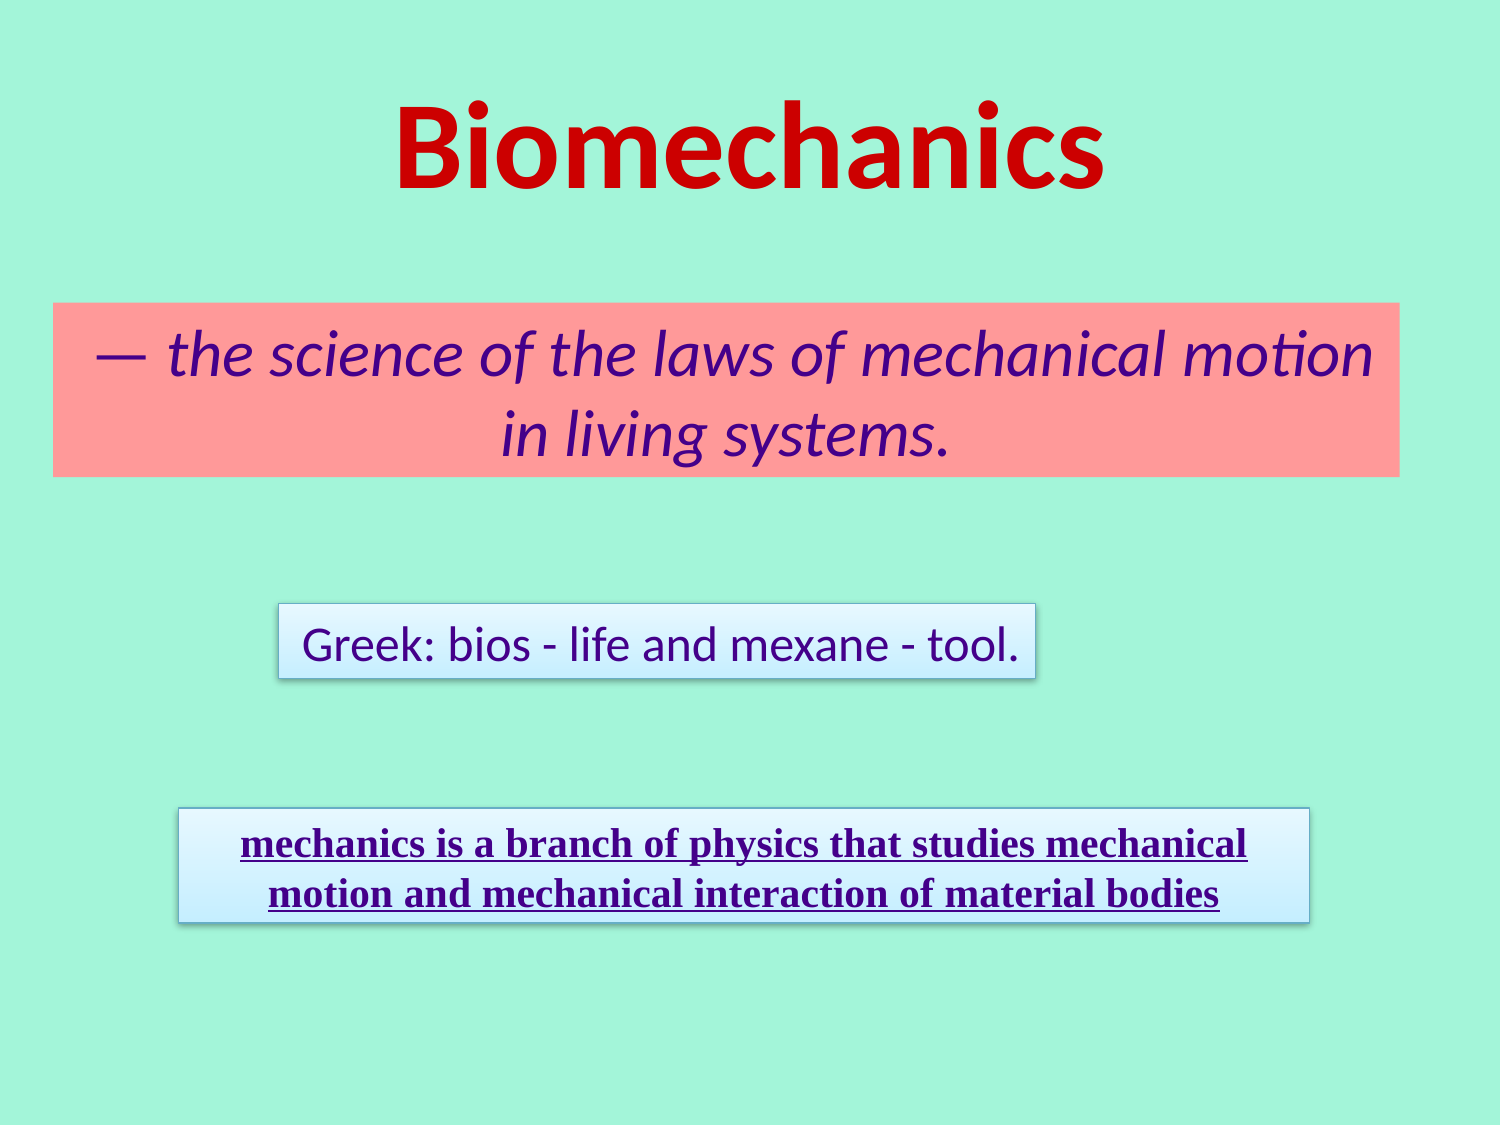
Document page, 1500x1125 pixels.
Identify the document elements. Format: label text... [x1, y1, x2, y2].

text_box mechanics is a branch of physics that studies mechanical motion and mechanical interaction of material bodies [178, 807, 1310, 924]
text_box — the science of the laws of mechanical motion in living systems. [53, 302, 1400, 478]
title Biomechanics [75, 45, 1425, 233]
text_box Greek: bios - life and mexane - tool. [278, 603, 1036, 679]
